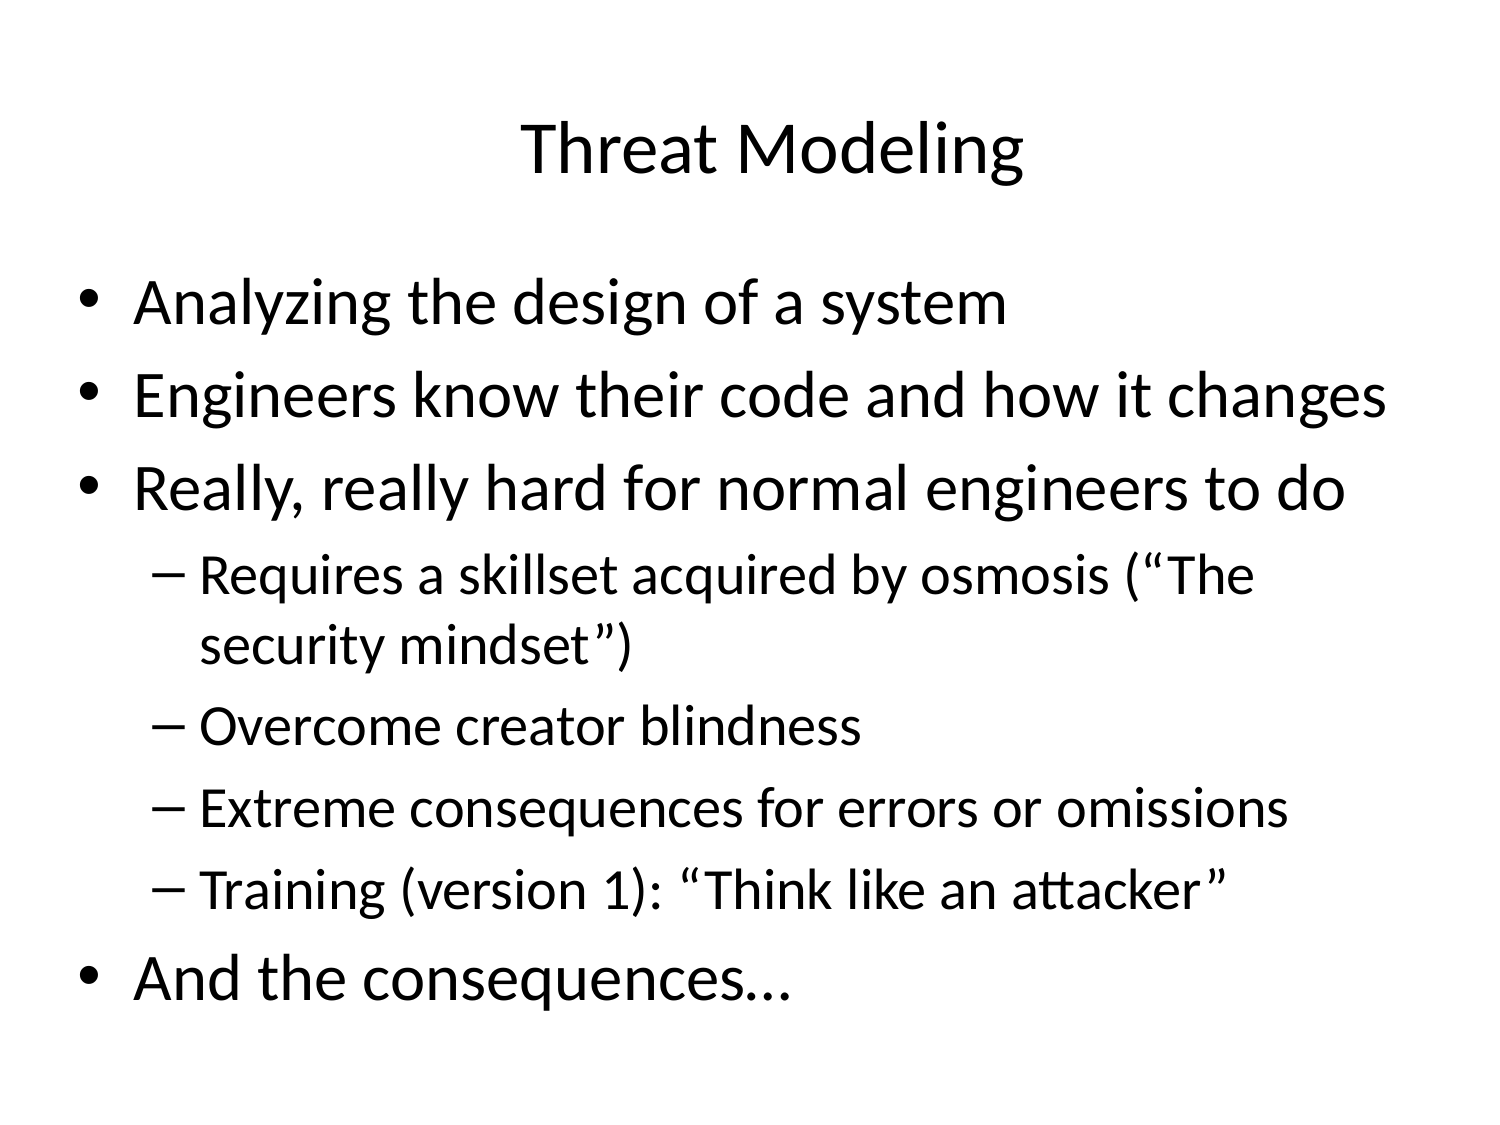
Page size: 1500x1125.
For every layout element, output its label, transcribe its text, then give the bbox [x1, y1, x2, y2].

title Threat Modeling [275, 50, 1288, 238]
list Analyzing the design of a system Engineers know their code and how it changes Really, really hard for normal engineers to do Requires a skillset acquired by osmosis (“The security mindset”) Overcome creator blindness Extreme consequences for errors or omissions Training (version 1): “Think like an attacker” And the consequences… [62, 249, 1463, 1088]
